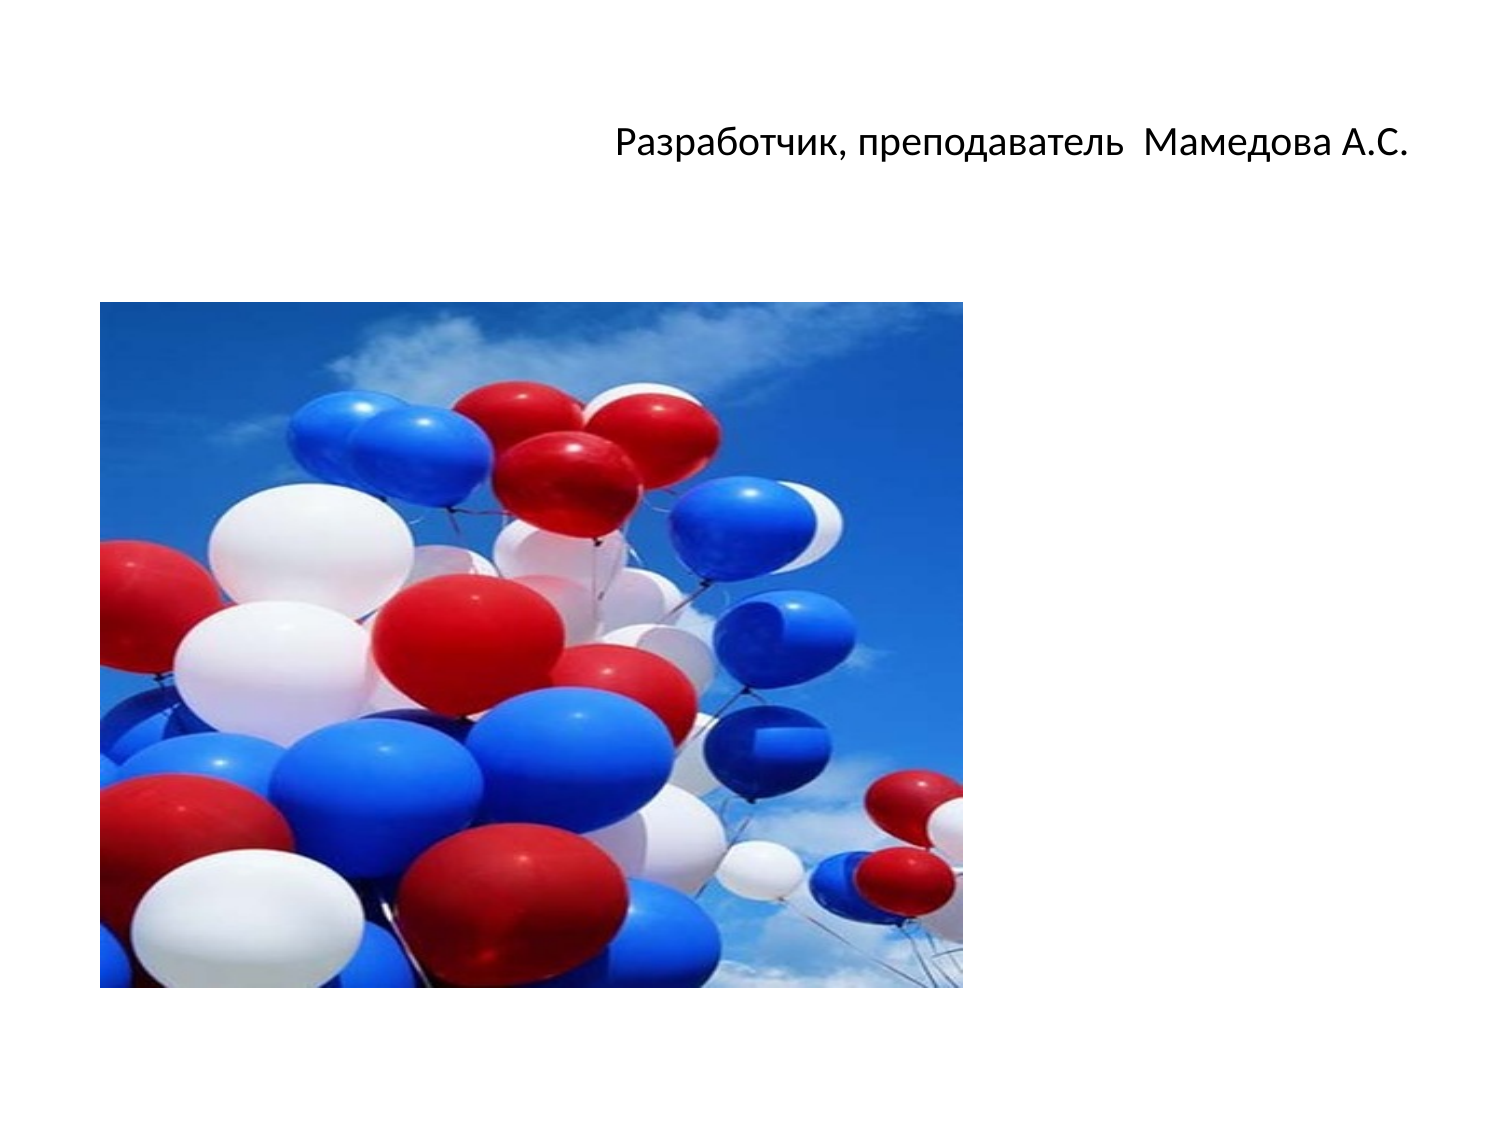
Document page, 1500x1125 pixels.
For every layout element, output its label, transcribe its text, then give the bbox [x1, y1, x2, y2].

picture [100, 302, 963, 988]
title Разработчик, преподаватель Мамедова А.С. [75, 45, 1425, 233]
